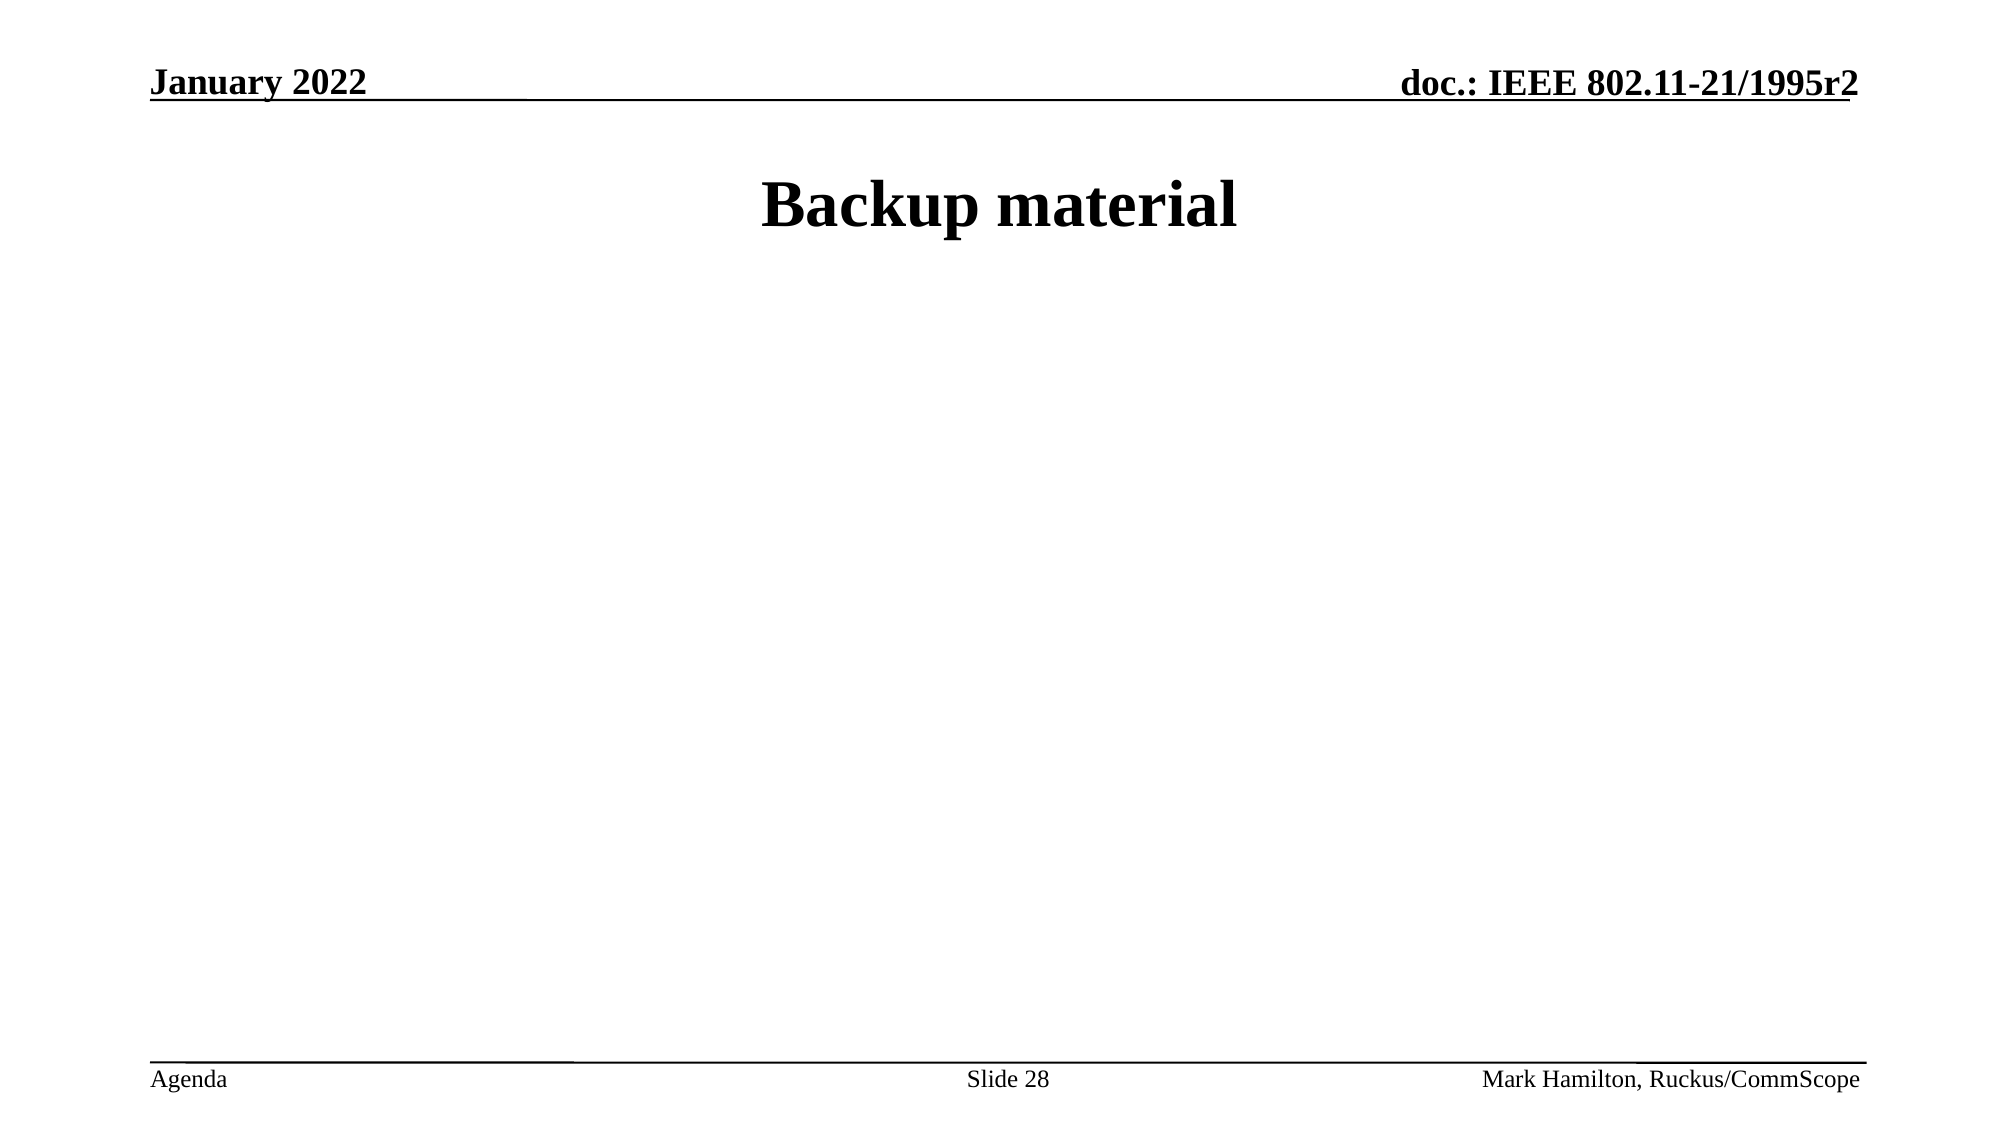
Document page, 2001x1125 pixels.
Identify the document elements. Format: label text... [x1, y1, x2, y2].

slide_number Slide 28 [950, 1061, 1067, 1123]
title Backup material [149, 112, 1850, 288]
